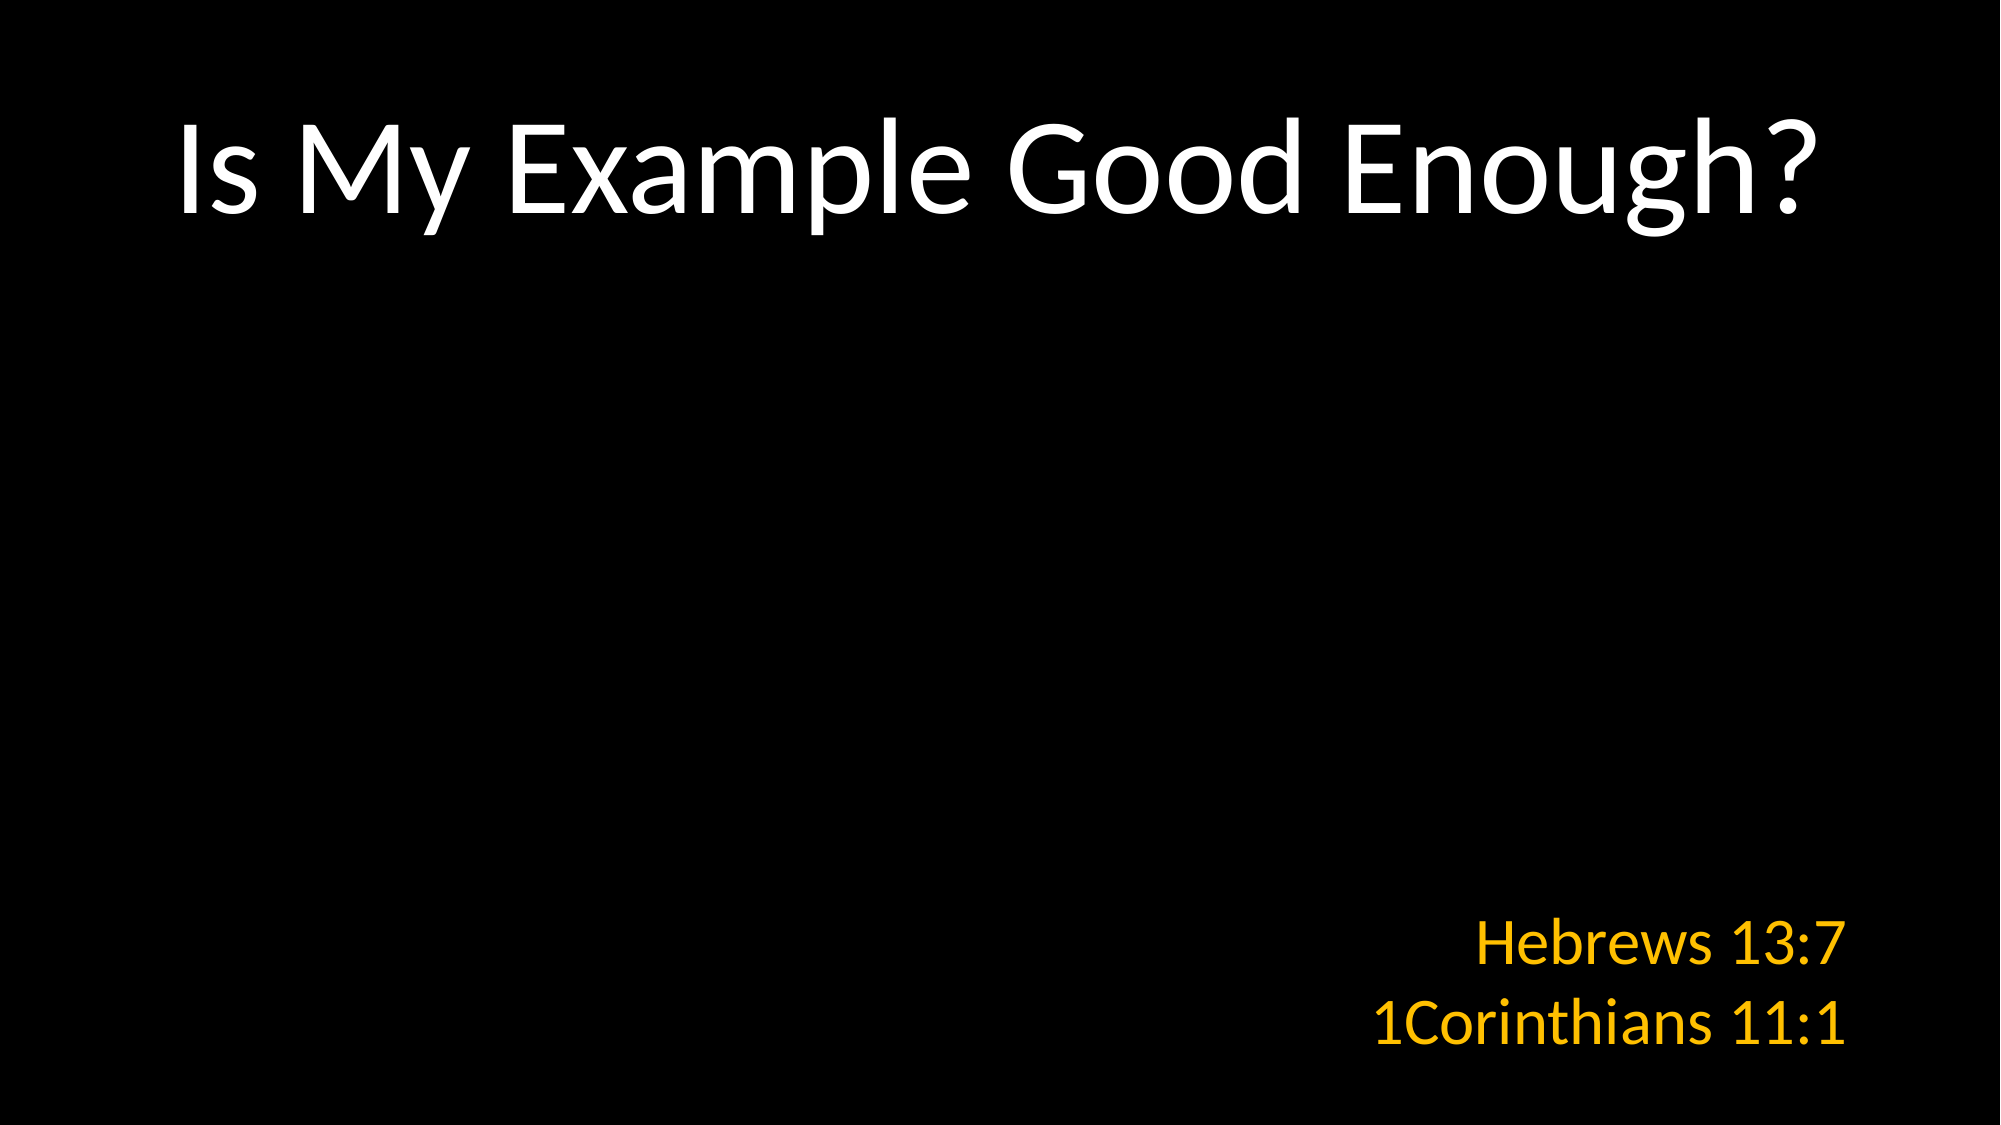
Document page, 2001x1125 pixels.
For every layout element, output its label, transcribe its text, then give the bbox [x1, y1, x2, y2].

list Hebrews 13:7 1Corinthians 11:1 [1012, 299, 1863, 1066]
title Is My Example Good Enough? [137, 59, 1863, 278]
